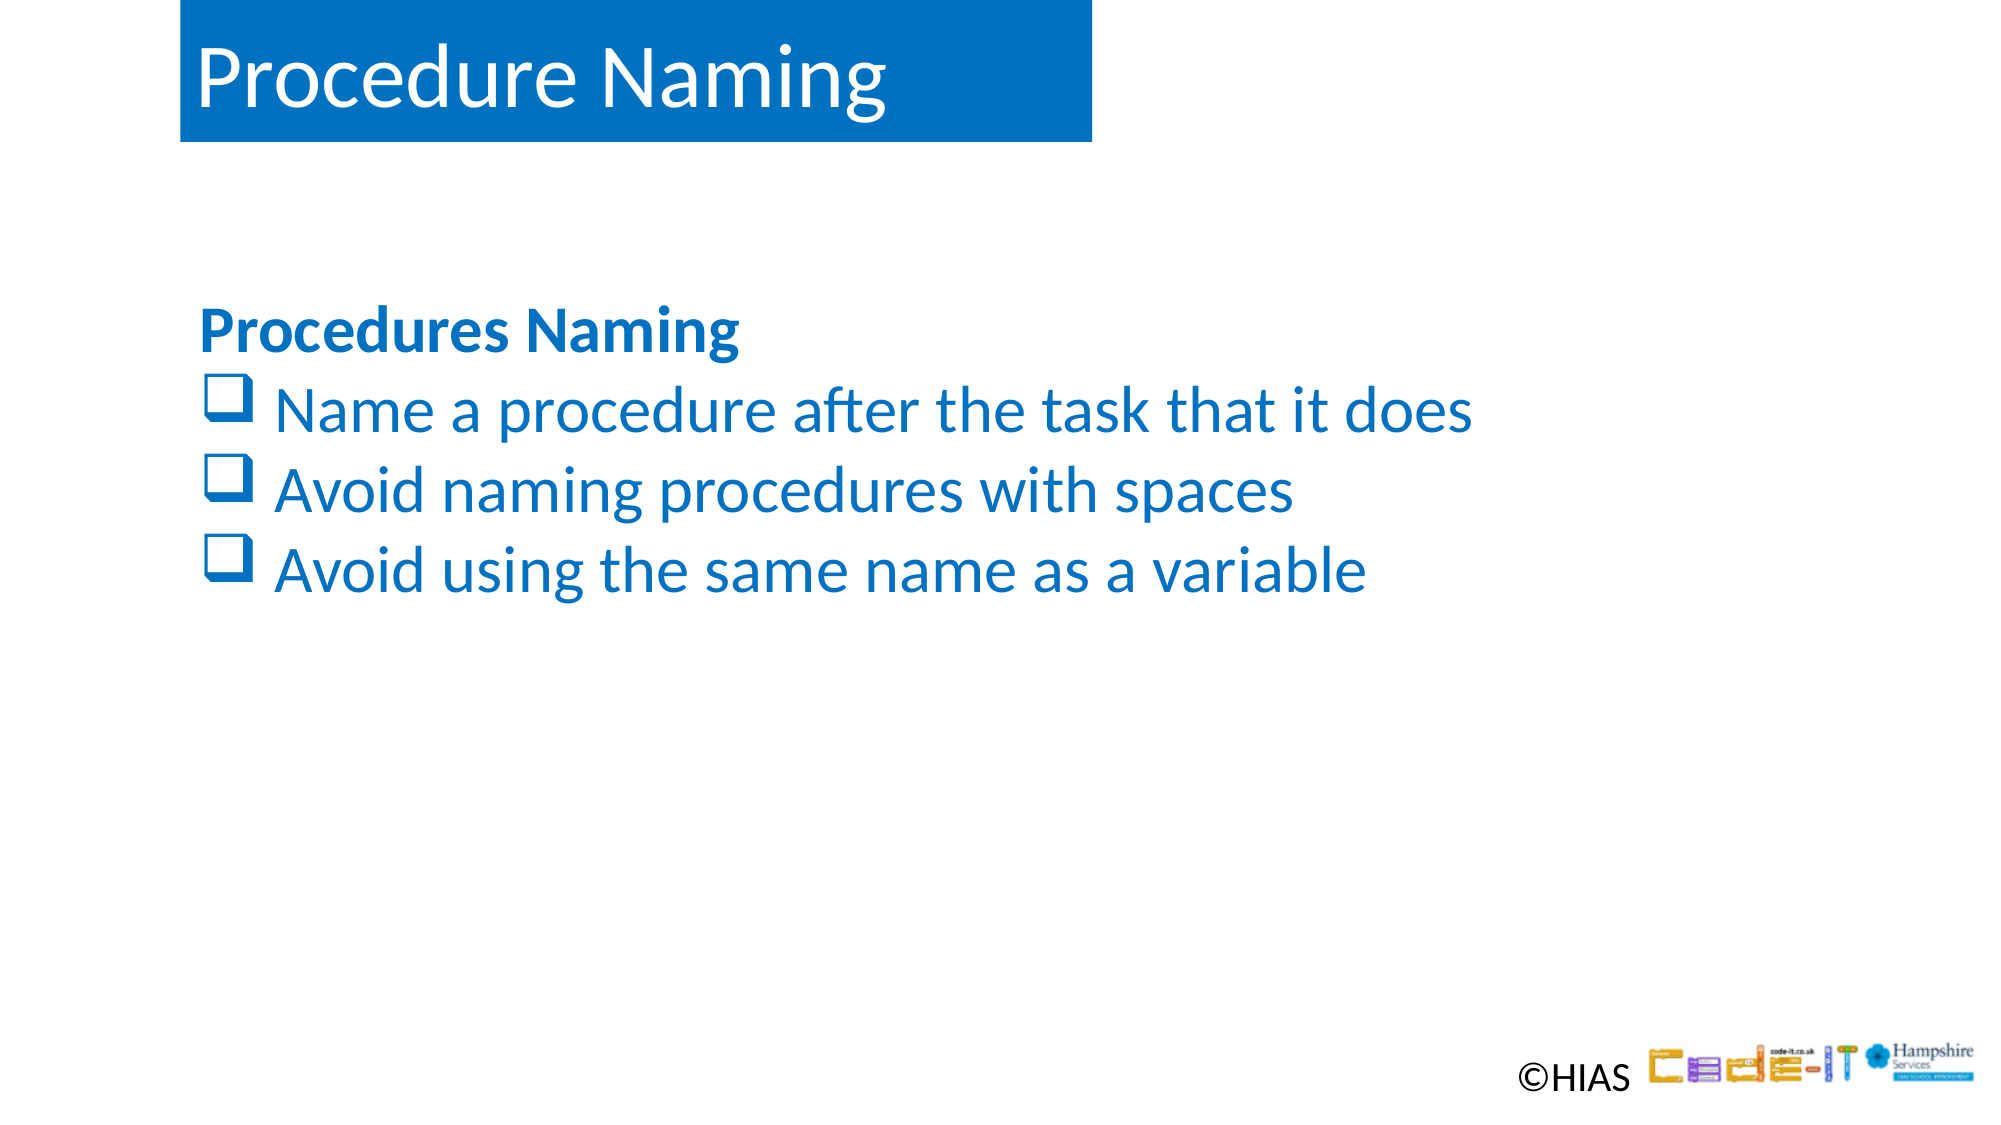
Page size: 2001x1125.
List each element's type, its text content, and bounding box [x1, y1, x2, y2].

text_box Procedures Naming Name a procedure after the task that it does Avoid naming procedures with spaces Avoid using the same name as a variable [184, 278, 1816, 694]
text_box Procedure Naming [180, 0, 1093, 142]
picture [1645, 1030, 1980, 1086]
